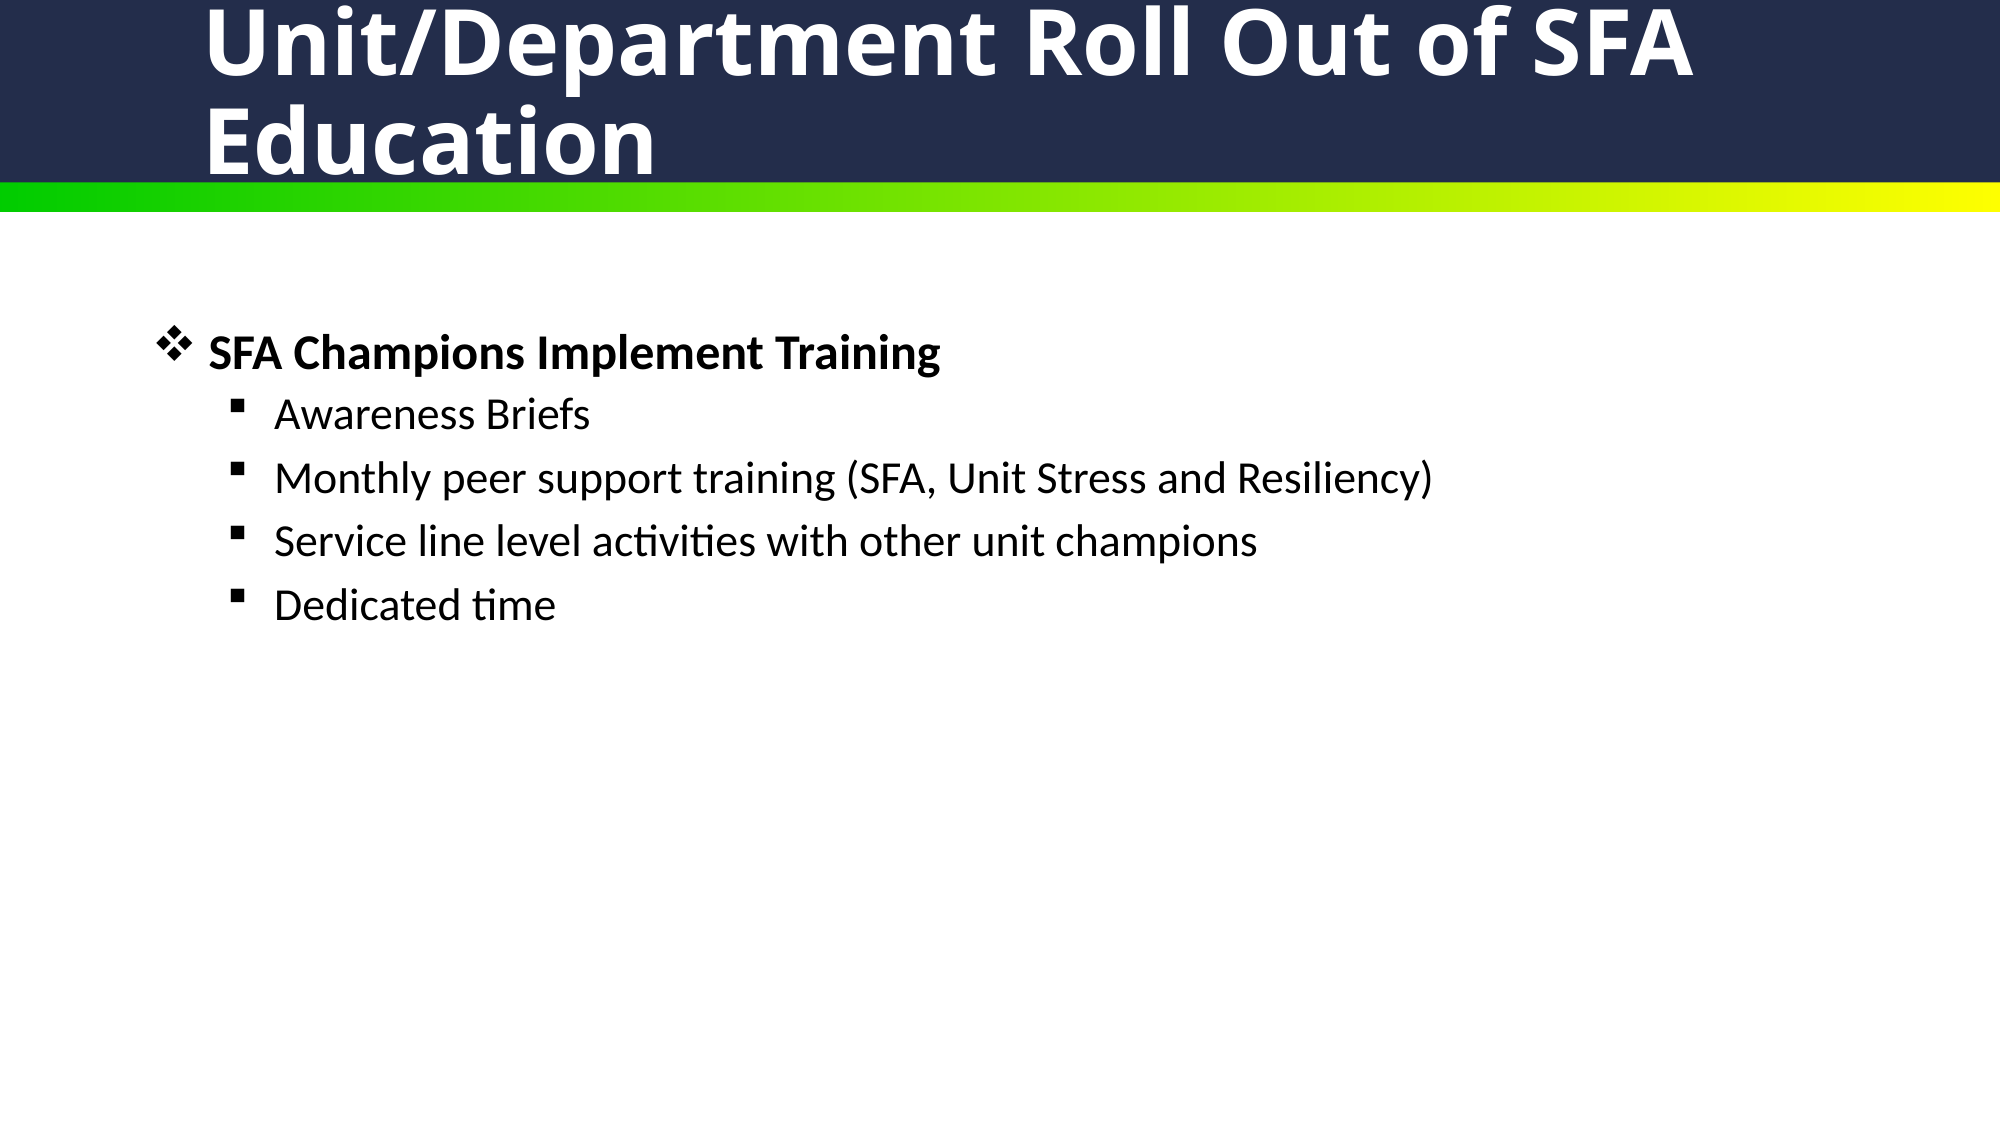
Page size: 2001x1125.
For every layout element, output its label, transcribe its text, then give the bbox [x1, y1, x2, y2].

title Unit/Department Roll Out of SFA Education [187, 12, 1863, 178]
text_box SFA Champions Implement Training Awareness Briefs Monthly peer support training (SFA, Unit Stress and Resiliency) Service line level activities with other unit champions Dedicated time [137, 312, 1700, 686]
